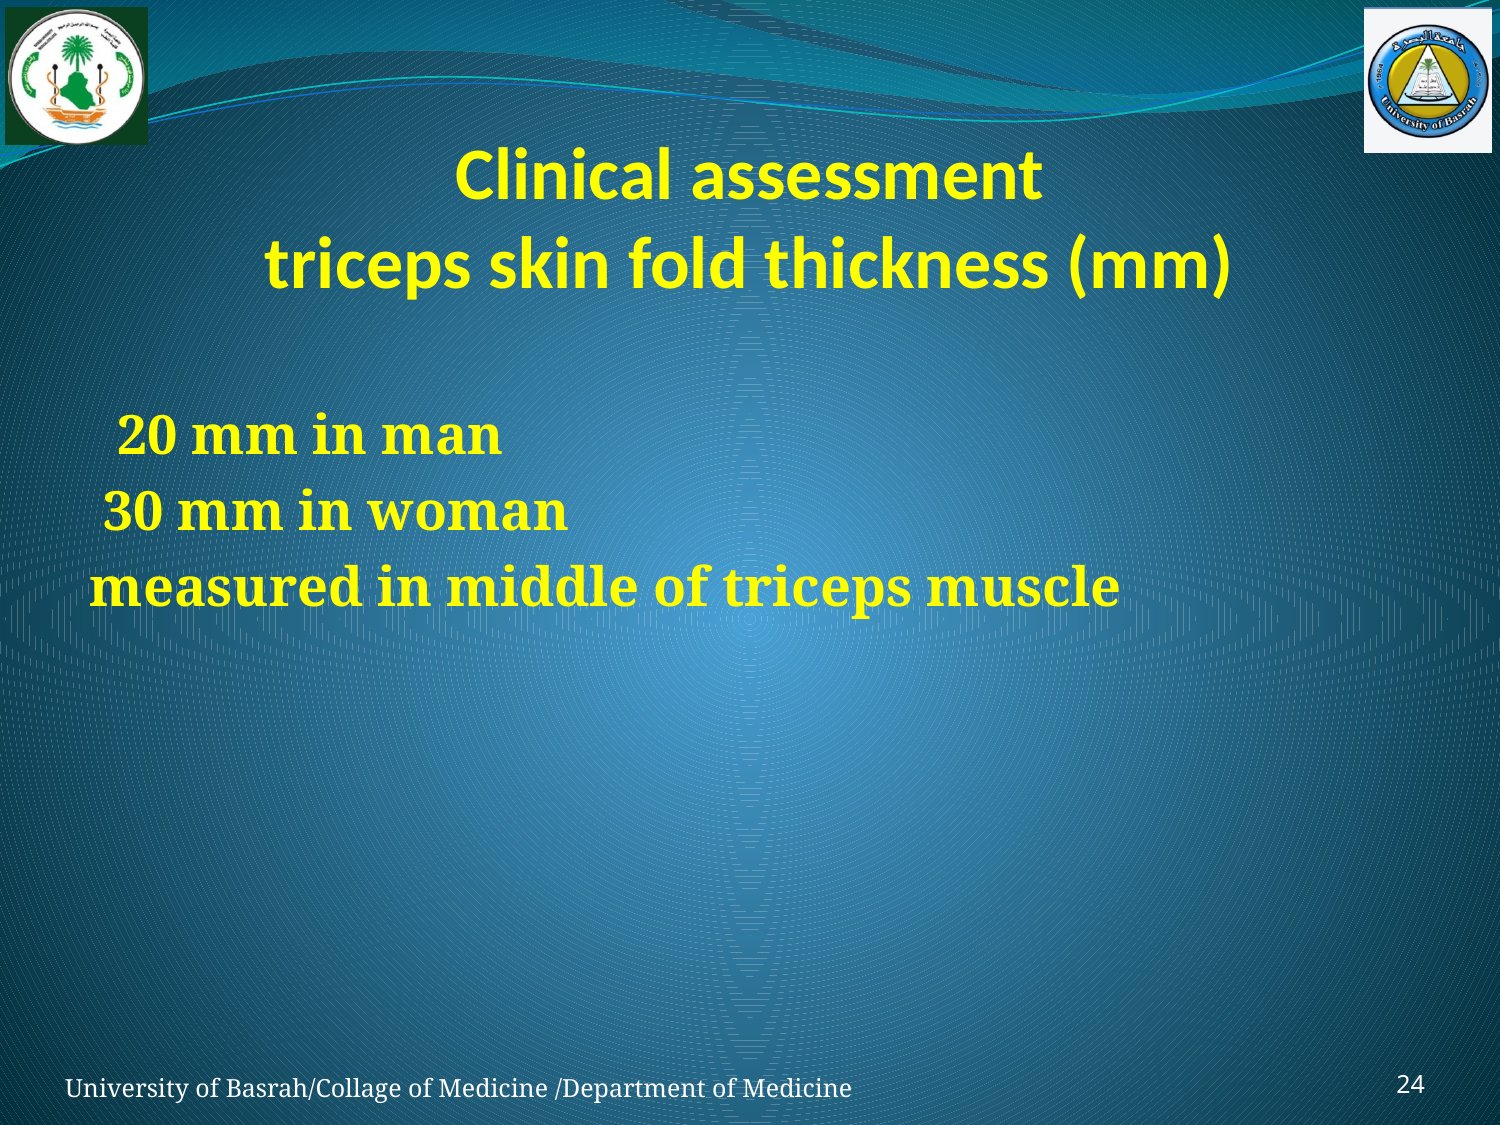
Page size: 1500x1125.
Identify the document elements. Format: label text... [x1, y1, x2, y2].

picture [1364, 7, 1492, 153]
picture [5, 8, 148, 145]
title Clinical assessment triceps skin fold thickness (mm) [75, 115, 1425, 303]
footer University of Basrah/Collage of Medicine /Department of Medicine [64, 1058, 988, 1103]
list 20 mm in man 30 mm in woman measured in middle of triceps muscle [75, 317, 1425, 1038]
slide_number 24 [1299, 1042, 1425, 1103]
